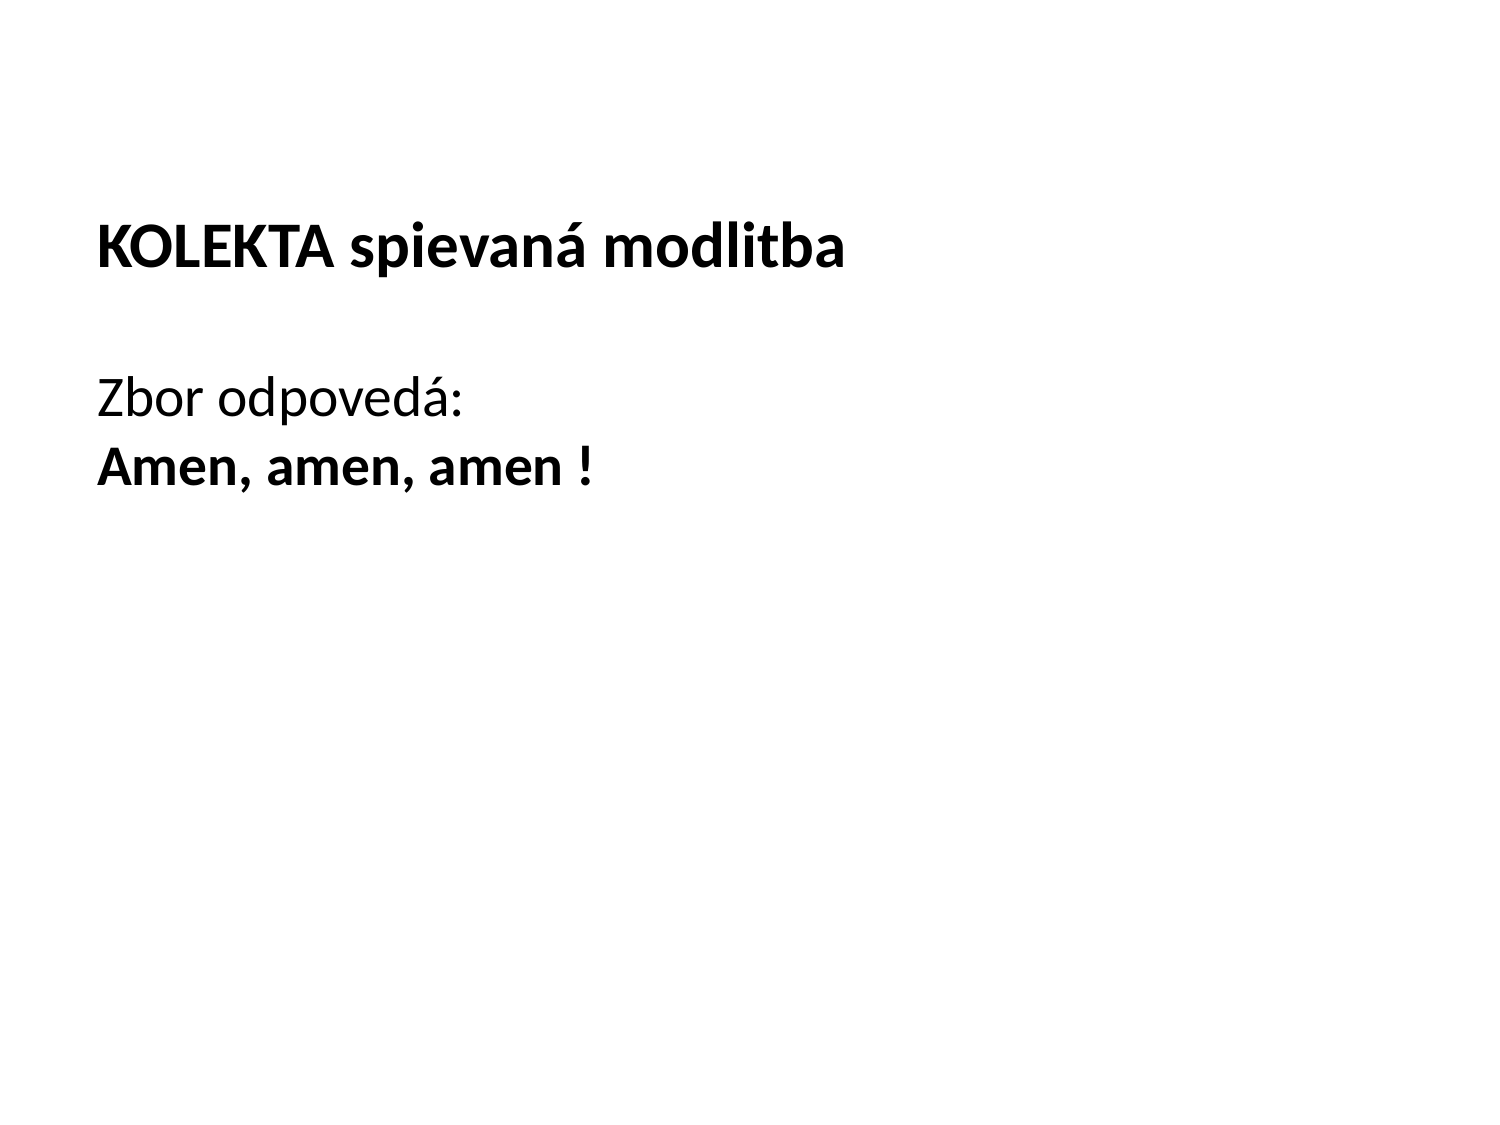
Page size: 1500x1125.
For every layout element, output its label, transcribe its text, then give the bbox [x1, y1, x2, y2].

title KOLEKTA spievaná modlitba Zbor odpovedá: Amen, amen, amen ! [82, 35, 1432, 647]
